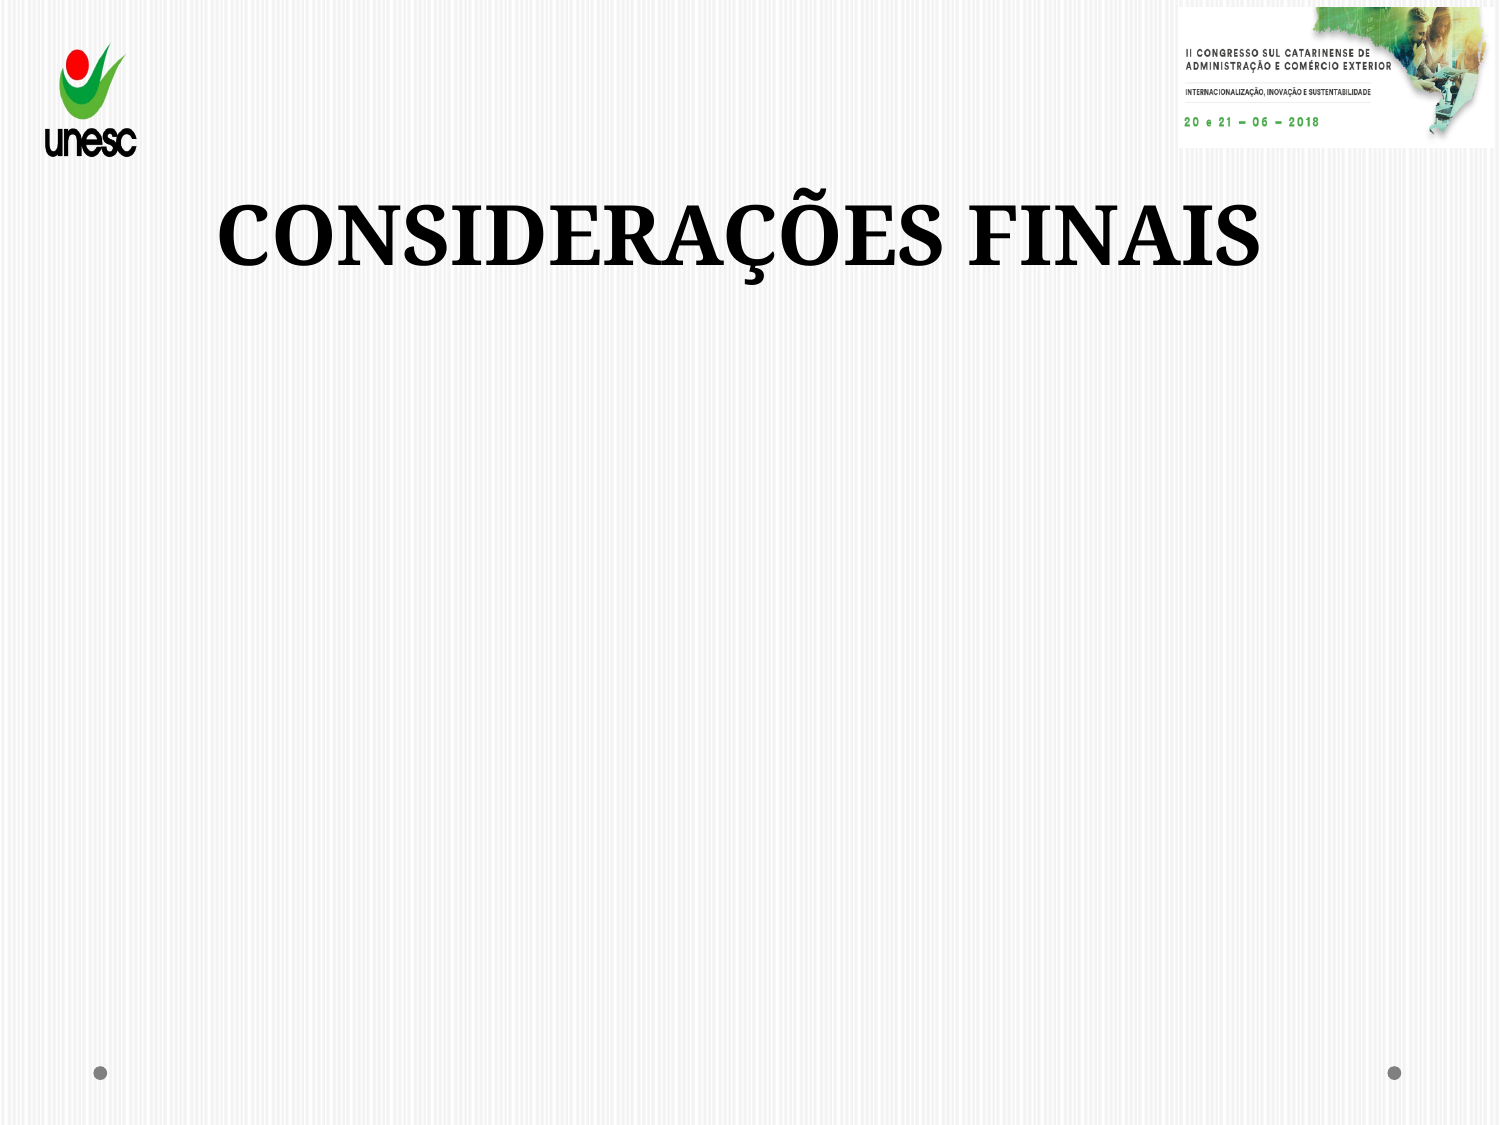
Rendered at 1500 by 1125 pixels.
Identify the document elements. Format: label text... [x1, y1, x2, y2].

picture [21, 42, 159, 160]
title CONSIDERAÇÕES FINAIS [64, 102, 1415, 290]
picture [1178, 6, 1494, 148]
